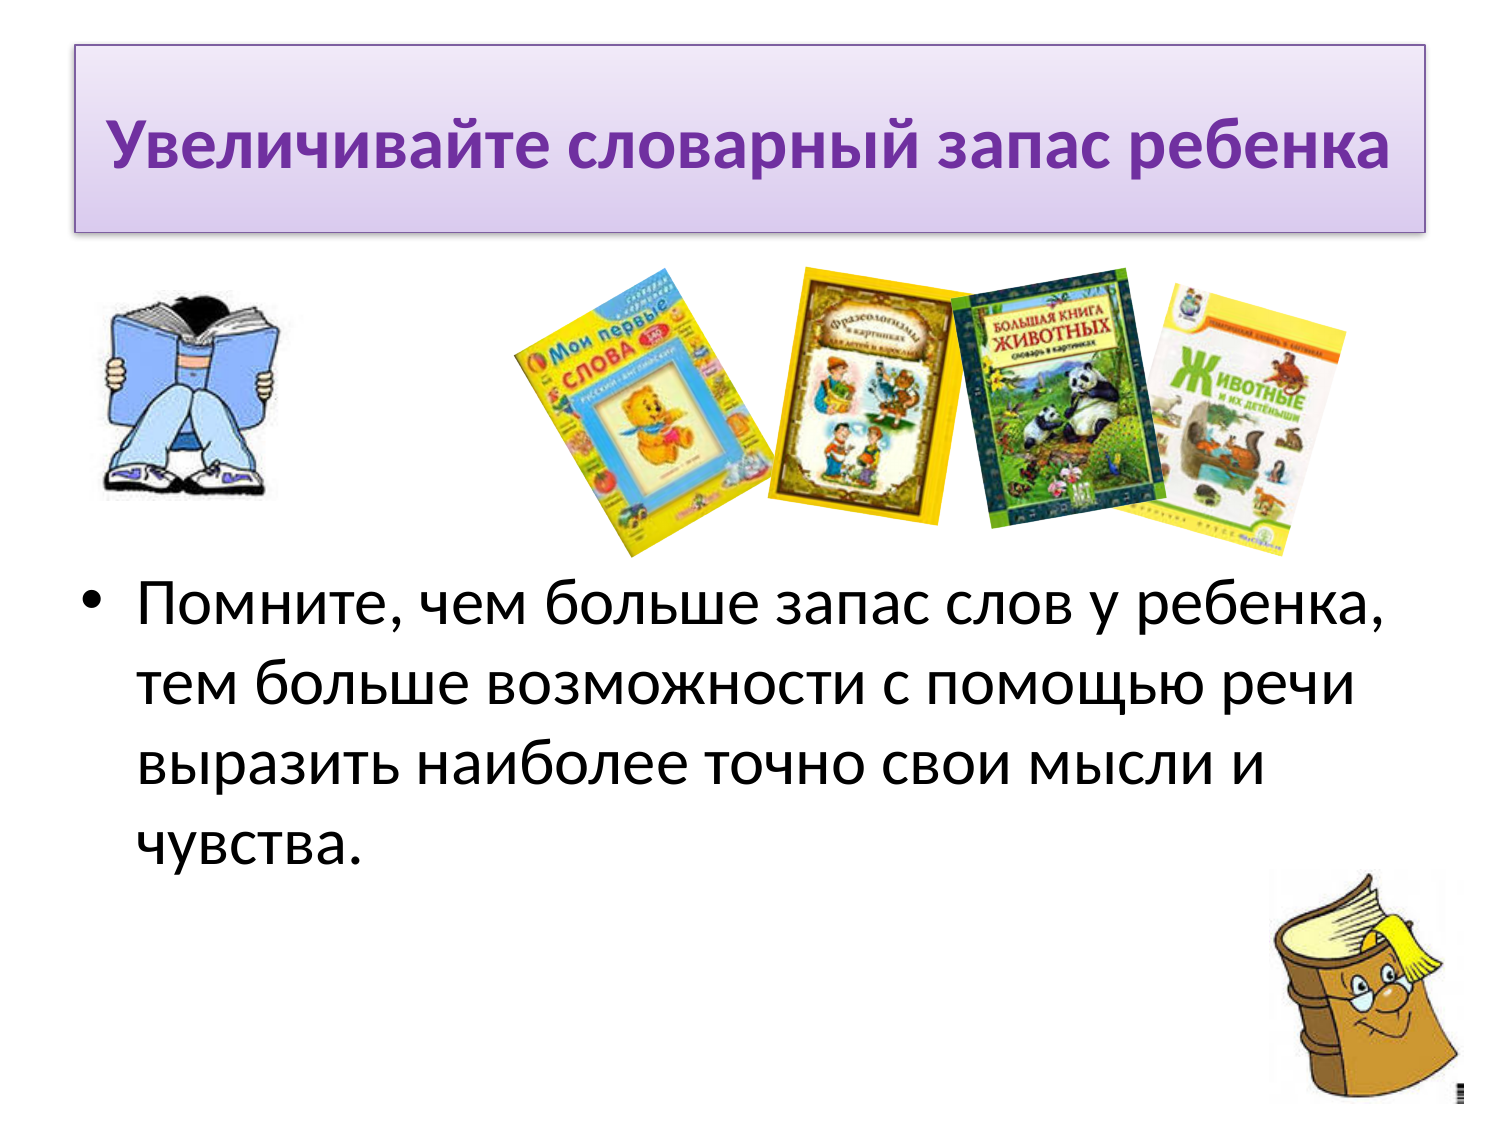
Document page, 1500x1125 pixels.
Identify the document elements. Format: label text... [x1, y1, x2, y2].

picture [52, 290, 333, 501]
list Помните, чем больше запас слов у ребенка, тем больше возможности с помощью речи выразить наиболее точно свои мысли и чувства. [64, 550, 1415, 898]
title Увеличивайте словарный запас ребенка [74, 44, 1426, 233]
picture [515, 267, 1346, 557]
picture [1269, 869, 1464, 1105]
